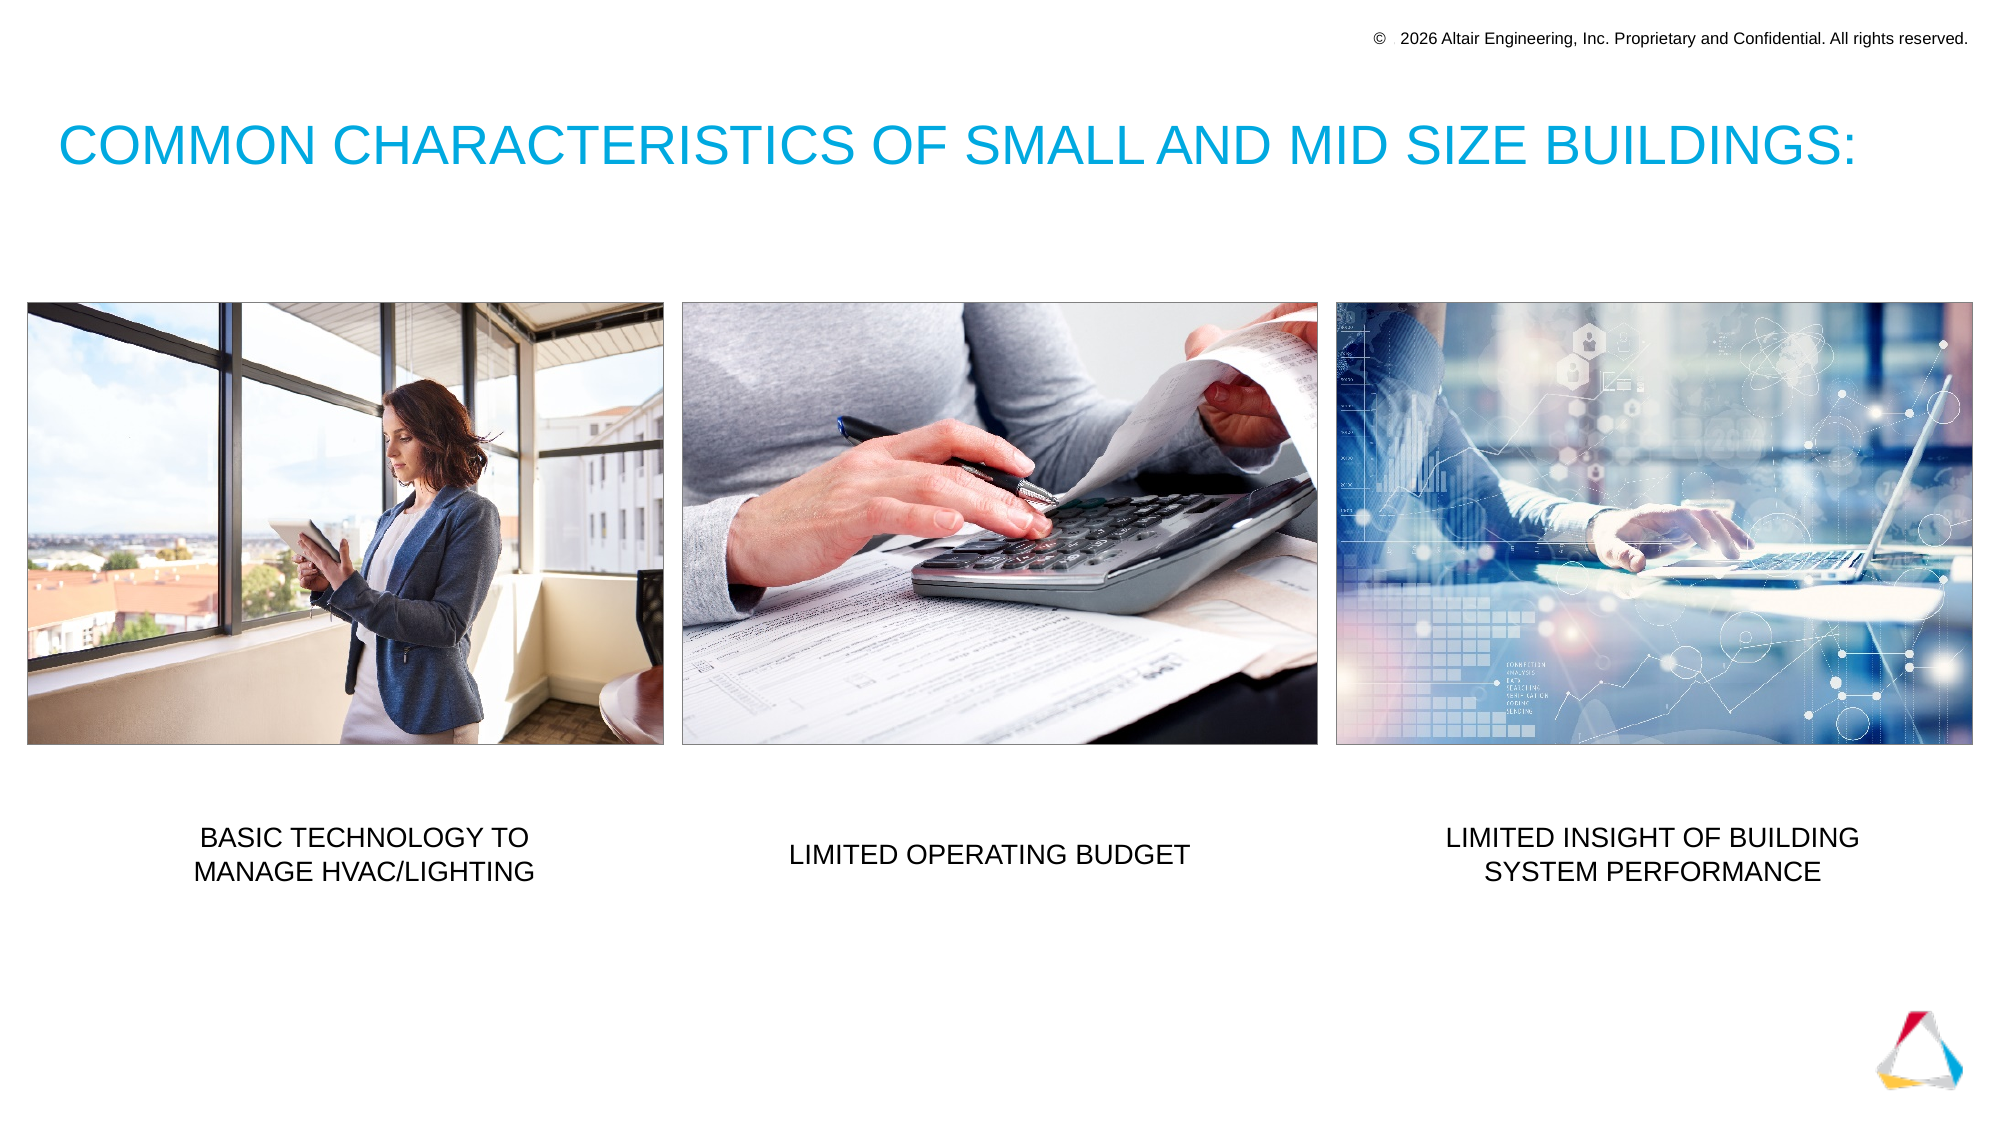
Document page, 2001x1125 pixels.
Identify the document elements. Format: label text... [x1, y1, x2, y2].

picture [682, 302, 1318, 745]
picture [27, 302, 663, 745]
picture [1336, 302, 1973, 745]
title COMMON CHARACTERISTICS OF SMALL AND MID SIZE BUILDINGS: [43, 89, 1937, 163]
text_box LIMITED OPERATING BUDGET [722, 811, 1258, 897]
text_box BASIC TECHNOLOGY TO MANAGE HVAC/LIGHTING [133, 810, 596, 897]
text_box LIMITED INSIGHT OF BUILDING SYSTEM PERFORMANCE [1384, 810, 1922, 897]
